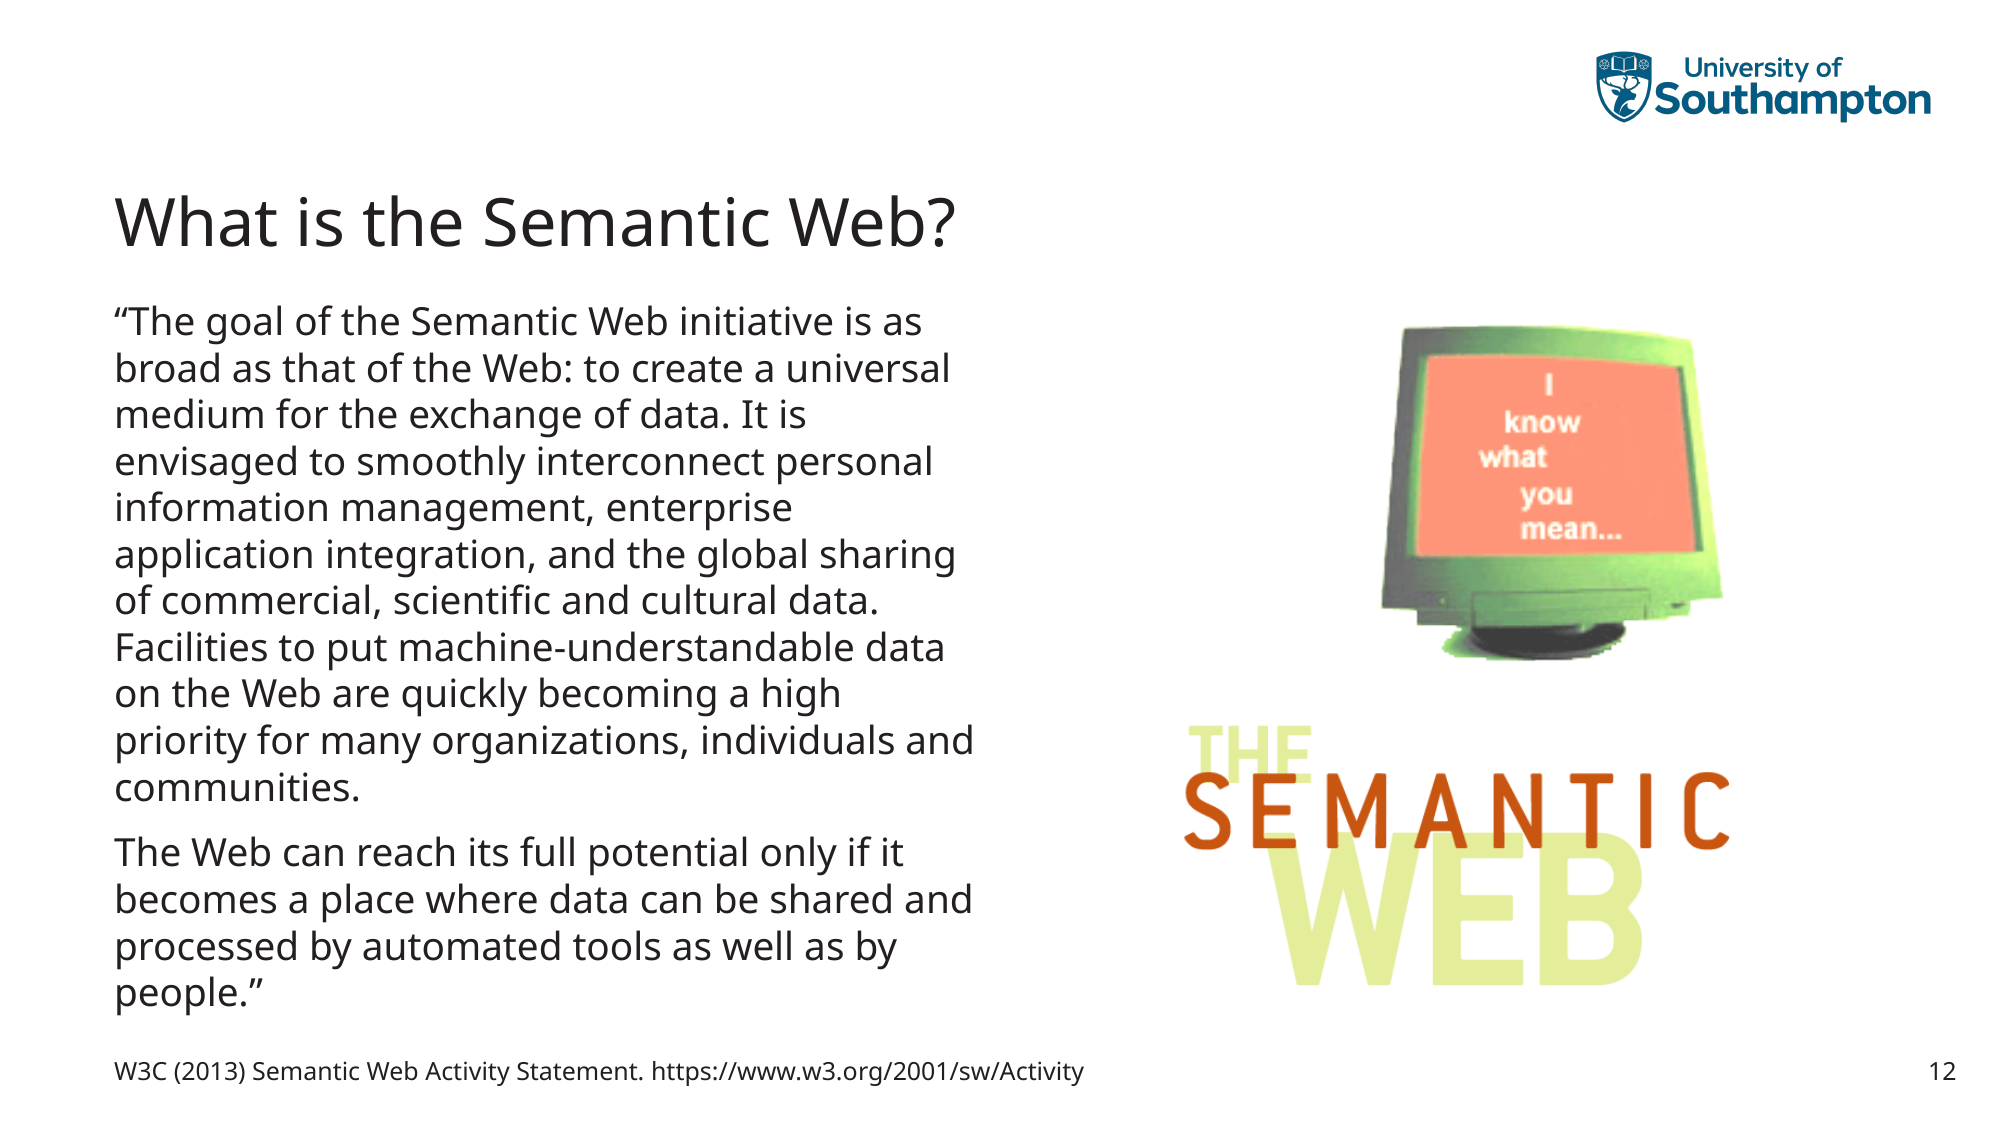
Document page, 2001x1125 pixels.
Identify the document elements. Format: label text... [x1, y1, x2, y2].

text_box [1159, 317, 1741, 997]
picture [1823, 97, 1830, 113]
picture [1626, 76, 1636, 88]
picture [1782, 97, 1791, 108]
picture [1607, 76, 1624, 88]
list W3C (2013) Semantic Web Activity Statement. https://www.w3.org/2001/sw/Activity [102, 1046, 1898, 1096]
picture [1527, 0, 2000, 220]
picture [1847, 97, 1857, 108]
picture [1758, 97, 1766, 113]
picture [1689, 97, 1698, 108]
picture [1890, 97, 1900, 108]
picture [1730, 97, 1736, 113]
picture [1808, 97, 1815, 113]
picture [1600, 80, 1617, 111]
picture [1626, 78, 1648, 111]
list “The goal of the Semantic Web initiative is as broad as that of the Web: to create a universal medium for the exchange of data. It is envisaged to smoothly interconnect personal information management, enterprise application integration, and the global sharing of commercial, scientific and cultural data. Facilities to put machine-understandable data on the Web are quickly becoming a high priority for many organizations, individuals and communities. The Web can reach its full potential only if it becomes a place where data can be shared and processed by automated tools as well as by people.” [102, 290, 989, 1024]
title What is the Semantic Web? [102, 113, 1898, 268]
